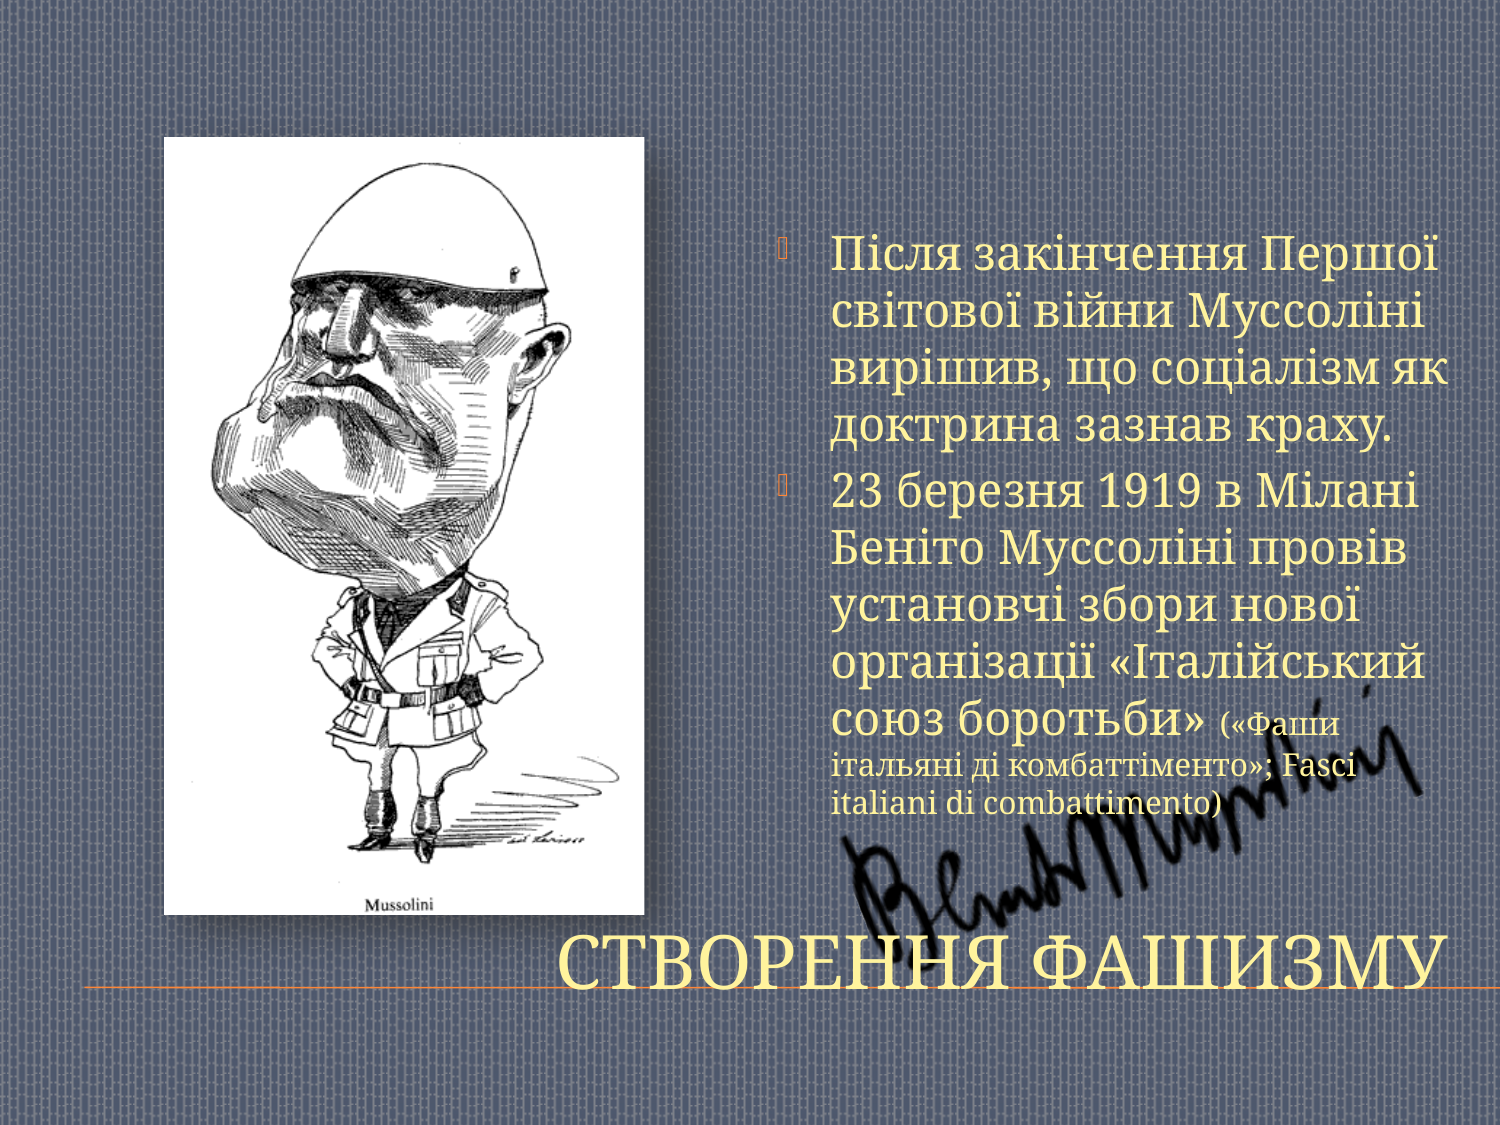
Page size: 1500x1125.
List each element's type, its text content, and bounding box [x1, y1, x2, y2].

title створення фашизму [50, 887, 1463, 1033]
list Після закінчення Першої світової війни Муссоліні вирішив, що соціалізм як доктрина зазнав краху. 23 березня 1919 в Мілані Беніто Муссоліні провів установчі збори нової організації «Італійський союз боротьби» («Фаши італьяні ді комбаттіменто»; Fasci italiani di combattimento) [762, 215, 1467, 863]
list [163, 137, 645, 915]
picture [843, 728, 1415, 903]
